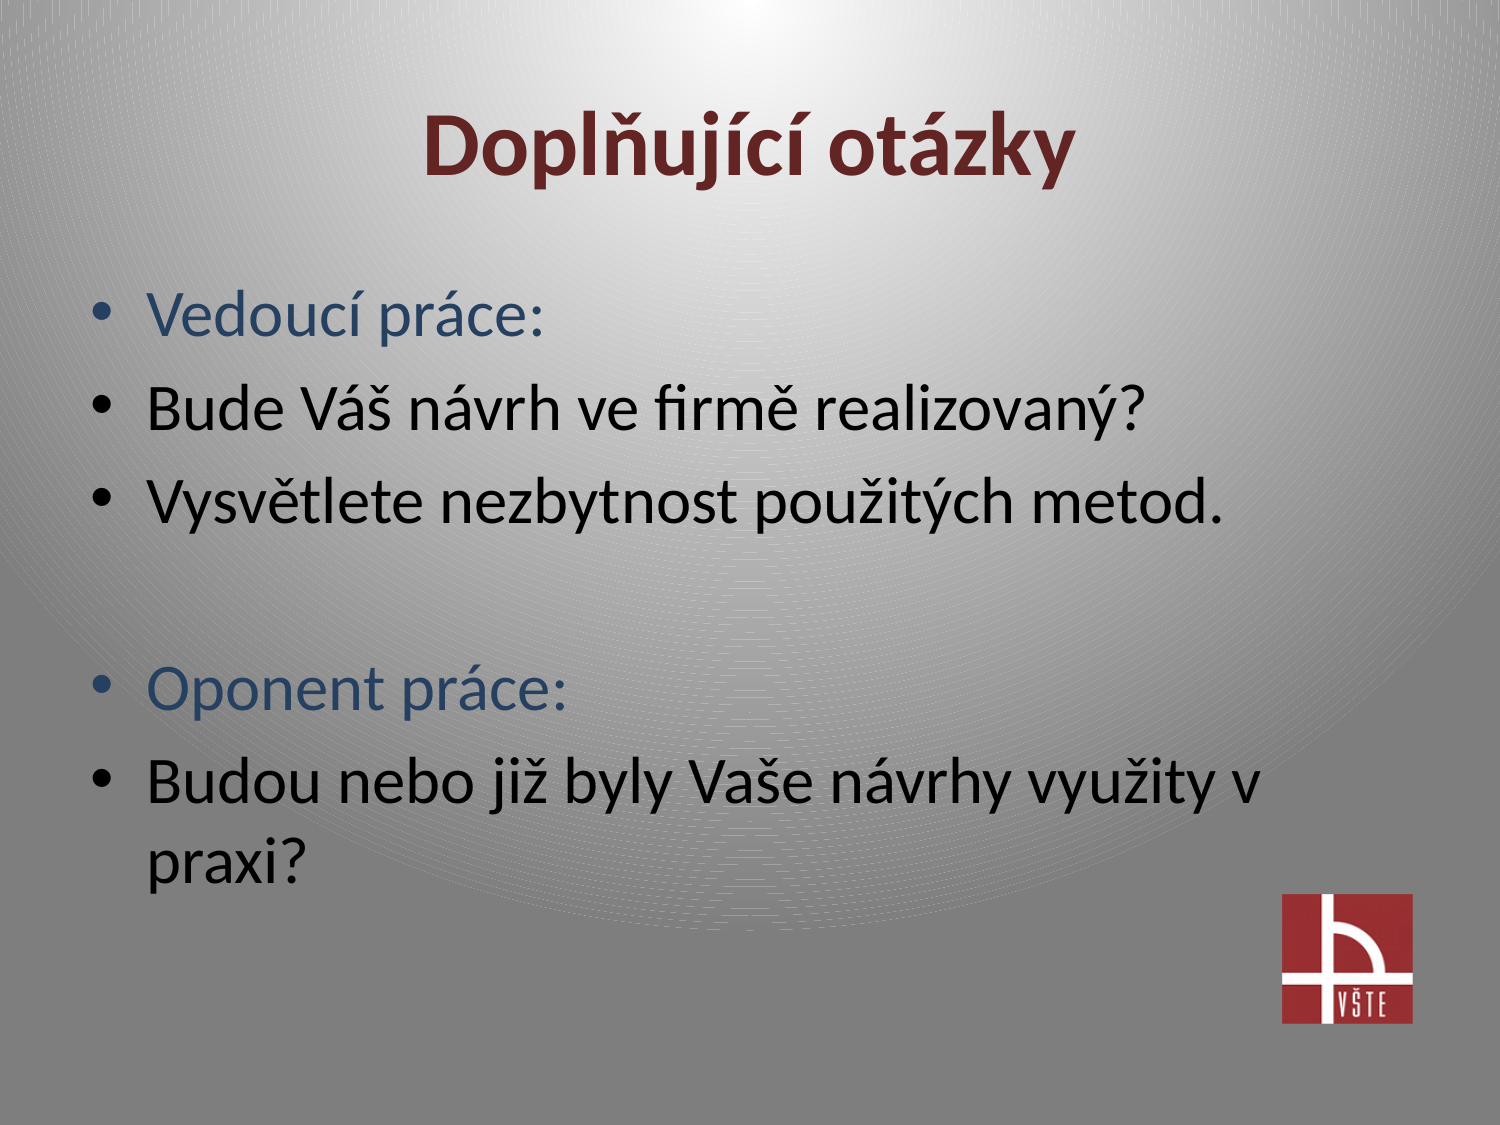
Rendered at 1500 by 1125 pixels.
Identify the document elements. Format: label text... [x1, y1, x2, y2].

title Doplňující otázky [75, 45, 1425, 233]
picture [1281, 893, 1414, 1025]
list Vedoucí práce: Bude Váš návrh ve firmě realizovaný? Vysvětlete nezbytnost použitých metod. Oponent práce: Budou nebo již byly Vaše návrhy využity v praxi? [75, 262, 1425, 1005]
